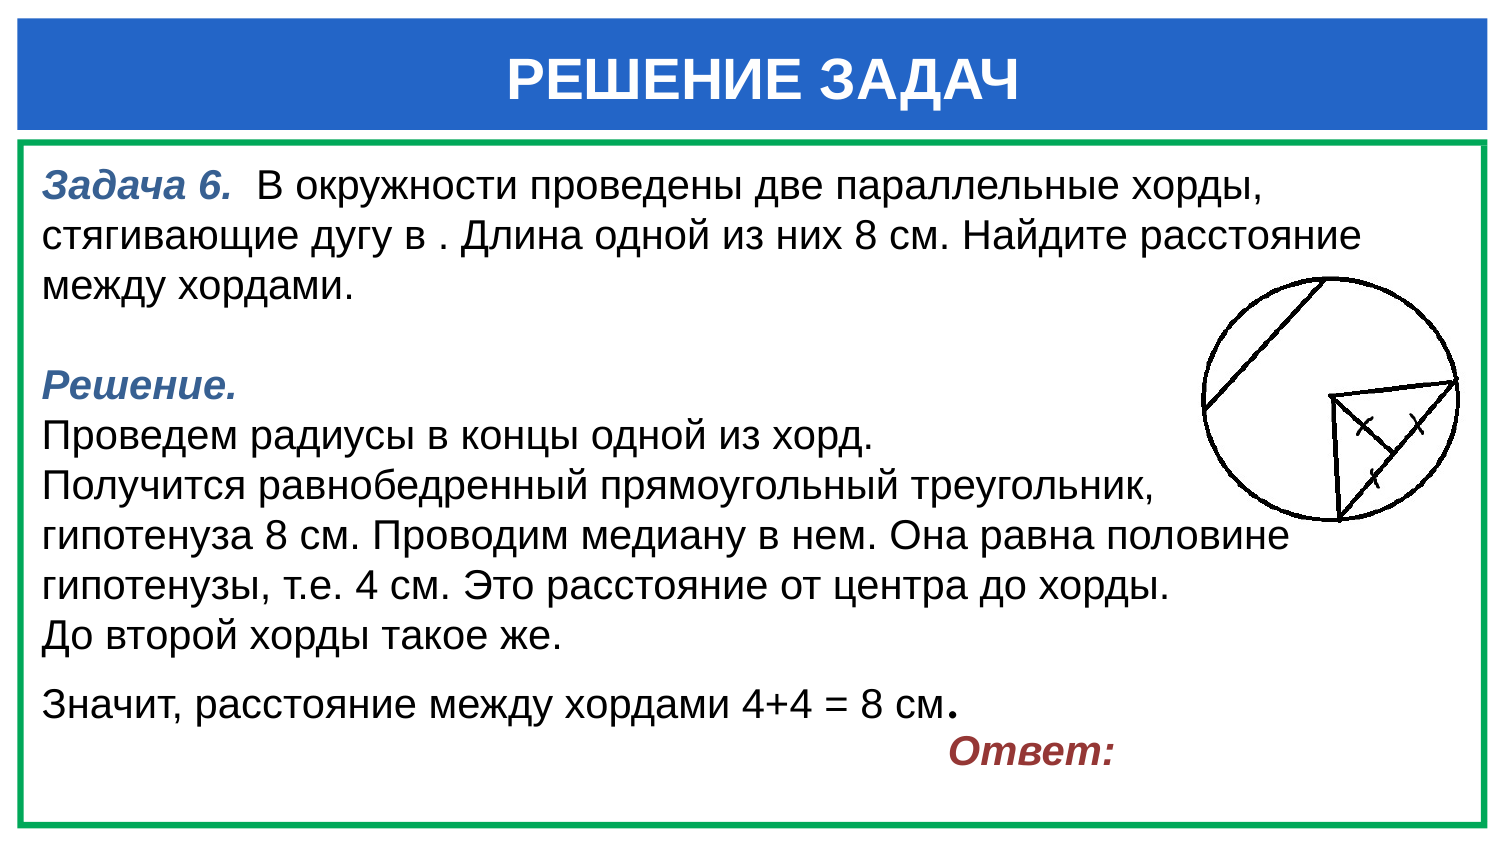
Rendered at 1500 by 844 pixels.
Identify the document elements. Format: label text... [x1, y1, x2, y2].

text_box РЕШЕНИЕ ЗАДАЧ [26, 41, 1500, 112]
picture [1197, 267, 1470, 529]
